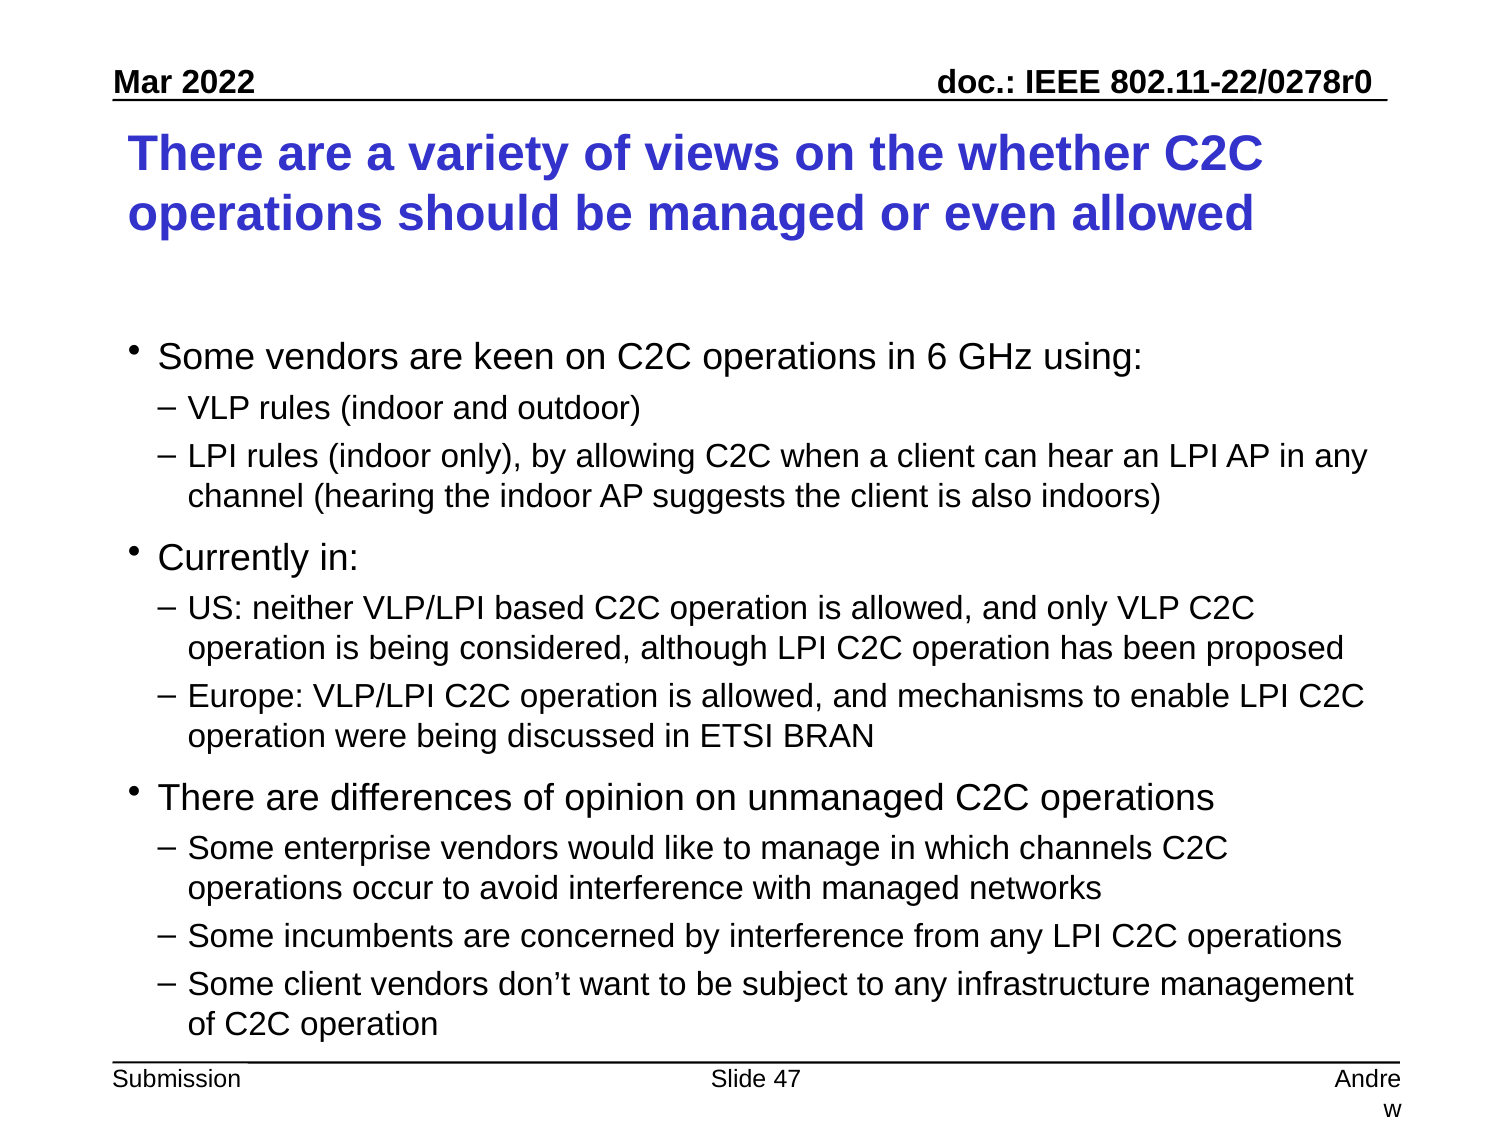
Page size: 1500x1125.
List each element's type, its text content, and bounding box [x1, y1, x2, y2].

title There are a variety of views on the whether C2C operations should be managed or even allowed [112, 112, 1388, 288]
slide_number Slide 47 [709, 1061, 803, 1093]
footer Andrew Myles, Cisco [1320, 1061, 1402, 1093]
list Some vendors are keen on C2C operations in 6 GHz using: VLP rules (indoor and outdoor) LPI rules (indoor only), by allowing C2C when a client can hear an LPI AP in any channel (hearing the indoor AP suggests the client is also indoors) Currently in: US: neither VLP/LPI based C2C operation is allowed, and only VLP C2C operation is being considered, although LPI C2C operation has been proposed Europe: VLP/LPI C2C operation is allowed, and mechanisms to enable LPI C2C operation were being discussed in ETSI BRAN There are differences of opinion on unmanaged C2C operations Some enterprise vendors would like to manage in which channels C2C operations occur to avoid interference with managed networks Some incumbents are concerned by interference from any LPI C2C operations Some client vendors don’t want to be subject to any infrastructure management of C2C operation [112, 324, 1388, 1000]
